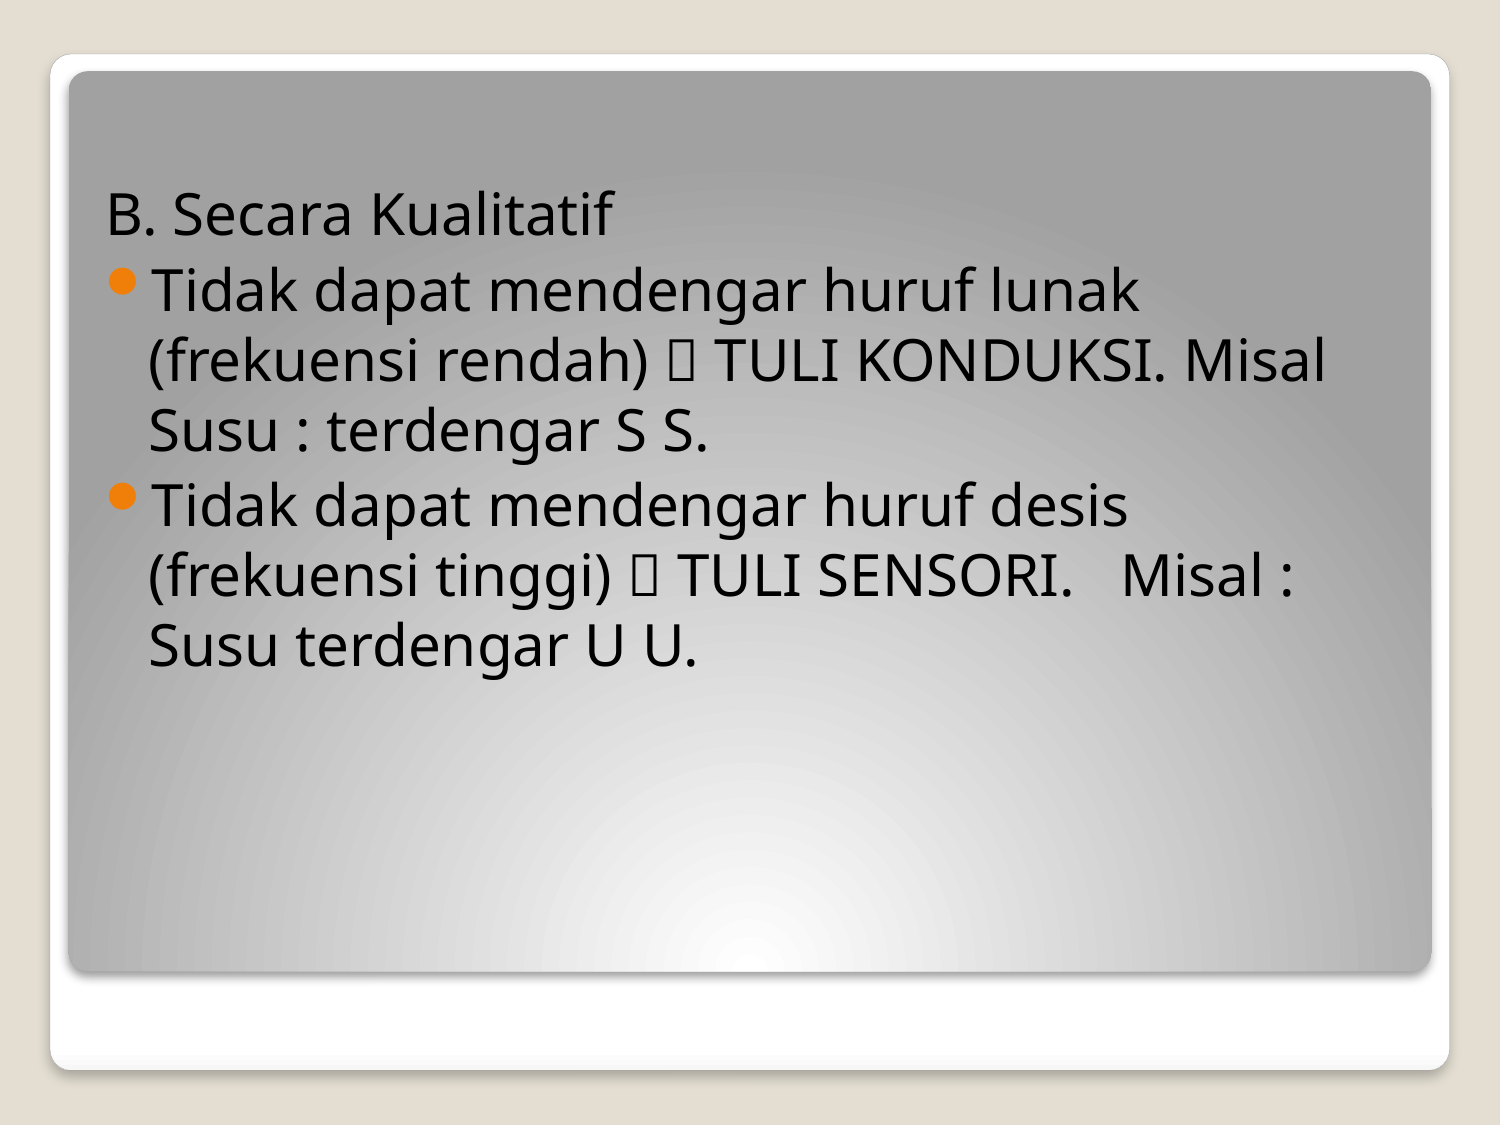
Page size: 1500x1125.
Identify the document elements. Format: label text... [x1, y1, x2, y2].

list B. Secara Kualitatif Tidak dapat mendengar huruf lunak (frekuensi rendah)  TULI KONDUKSI. Misal Susu : terdengar S S. Tidak dapat mendengar huruf desis (frekuensi tinggi)  TULI SENSORI. Misal : Susu terdengar U U. [75, 162, 1425, 905]
